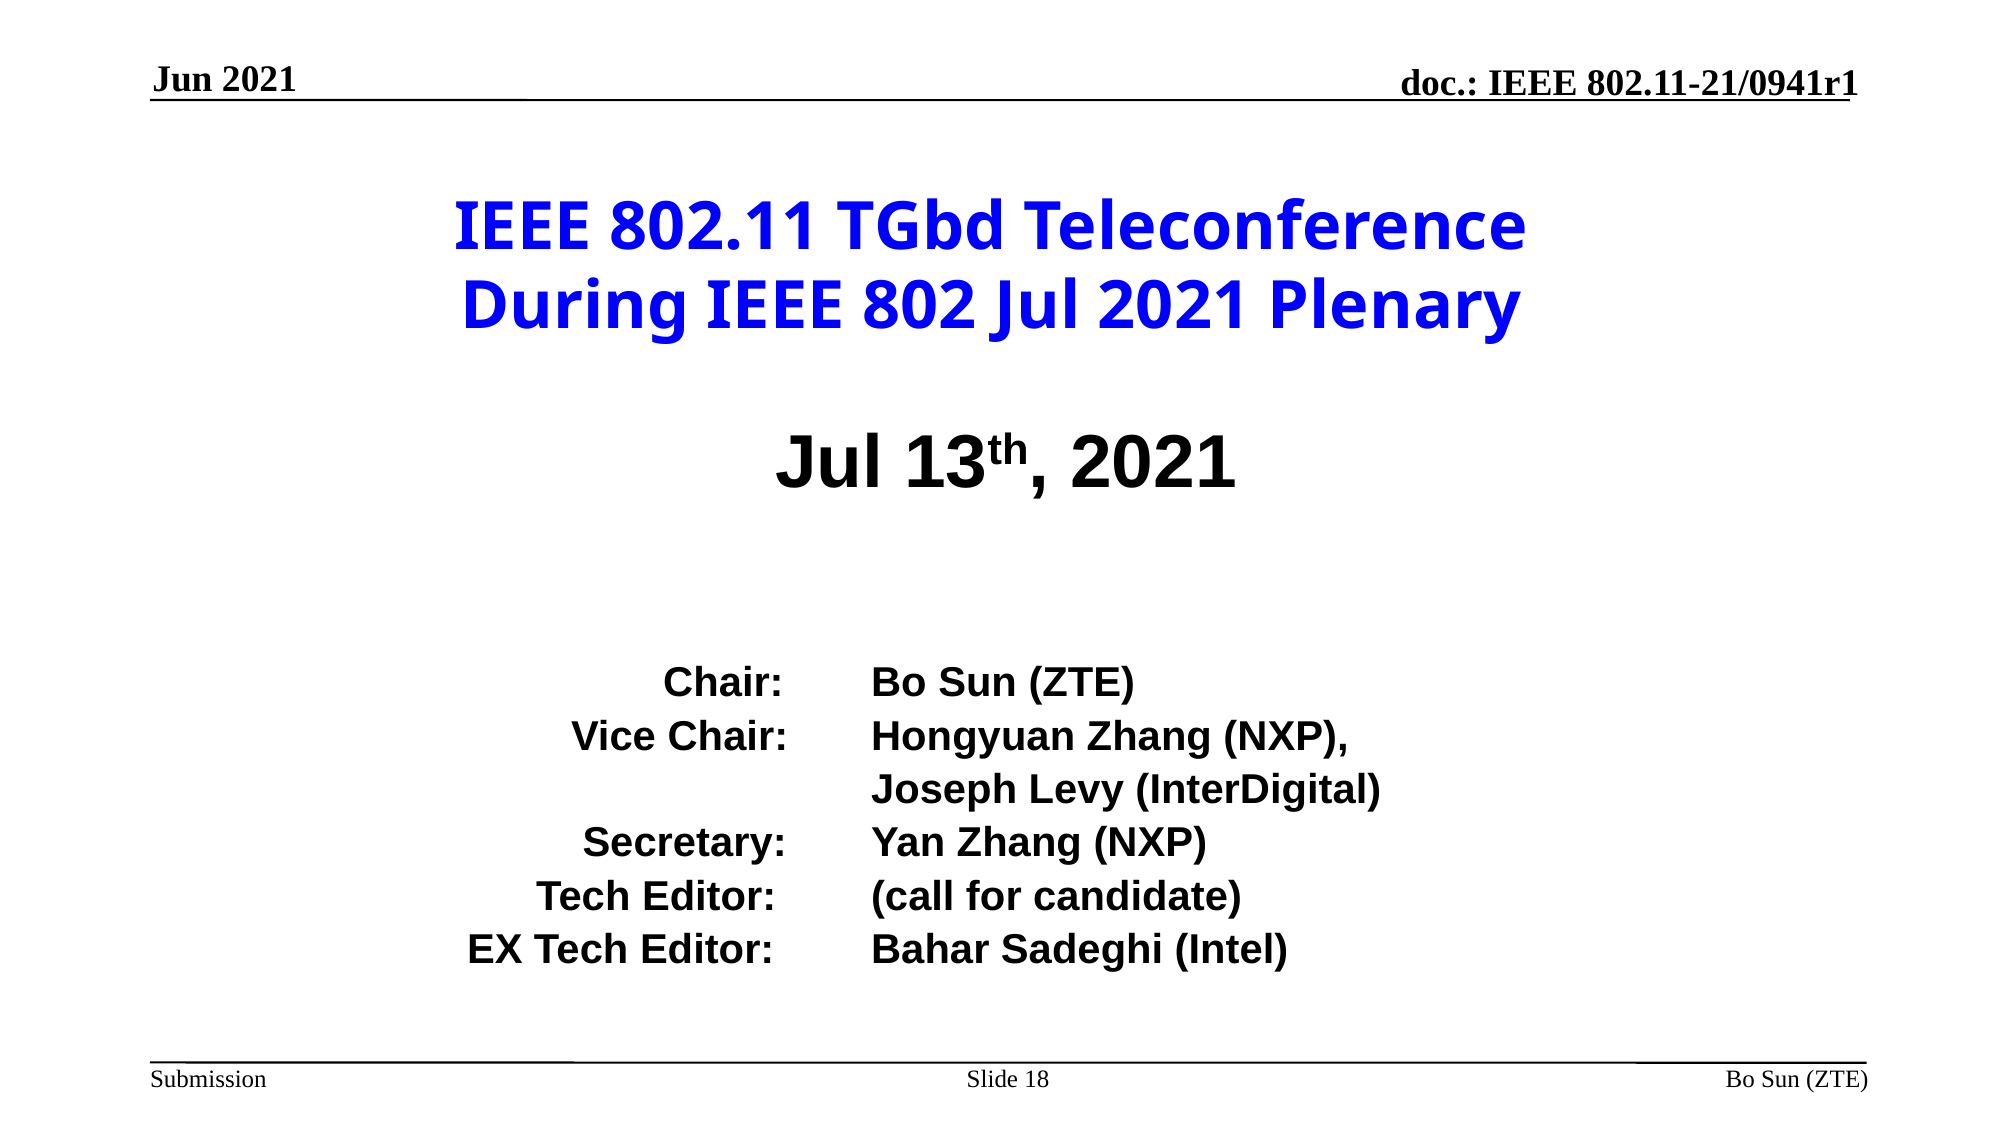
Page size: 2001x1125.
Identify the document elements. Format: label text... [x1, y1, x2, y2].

footer Bo Sun (ZTE) [1171, 1061, 1869, 1093]
slide_number Slide [949, 1061, 1067, 1123]
text_box Jul 13th, 2021 Chair: Bo Sun (ZTE) Vice Chair: Hongyuan Zhang (NXP), Joseph Levy (InterDigital) Secretary: Yan Zhang (NXP) Tech Editor: (call for candidate) EX Tech Editor: Bahar Sadeghi (Intel) [200, 349, 1813, 1027]
title IEEE 802.11 TGbd Teleconference During IEEE 802 Jul 2021 Plenary [287, 112, 1695, 349]
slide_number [152, 54, 563, 100]
